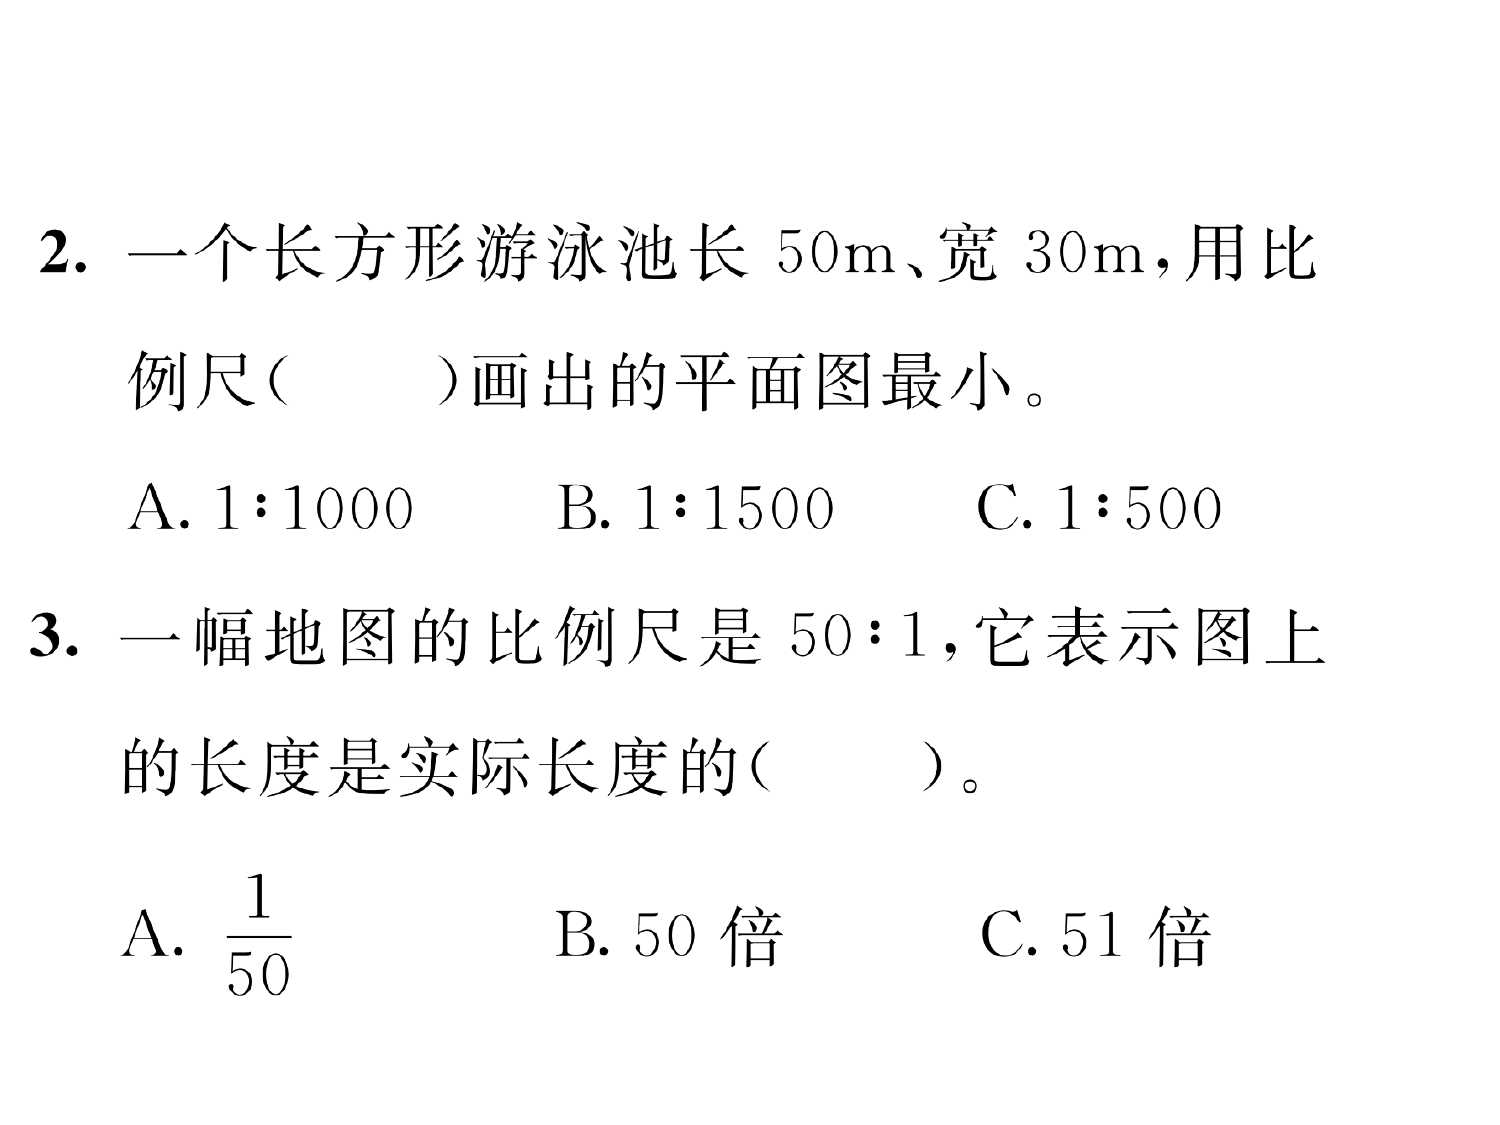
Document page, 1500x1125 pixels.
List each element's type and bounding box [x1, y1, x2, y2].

list [25, 574, 1463, 1048]
picture [35, 177, 1453, 574]
